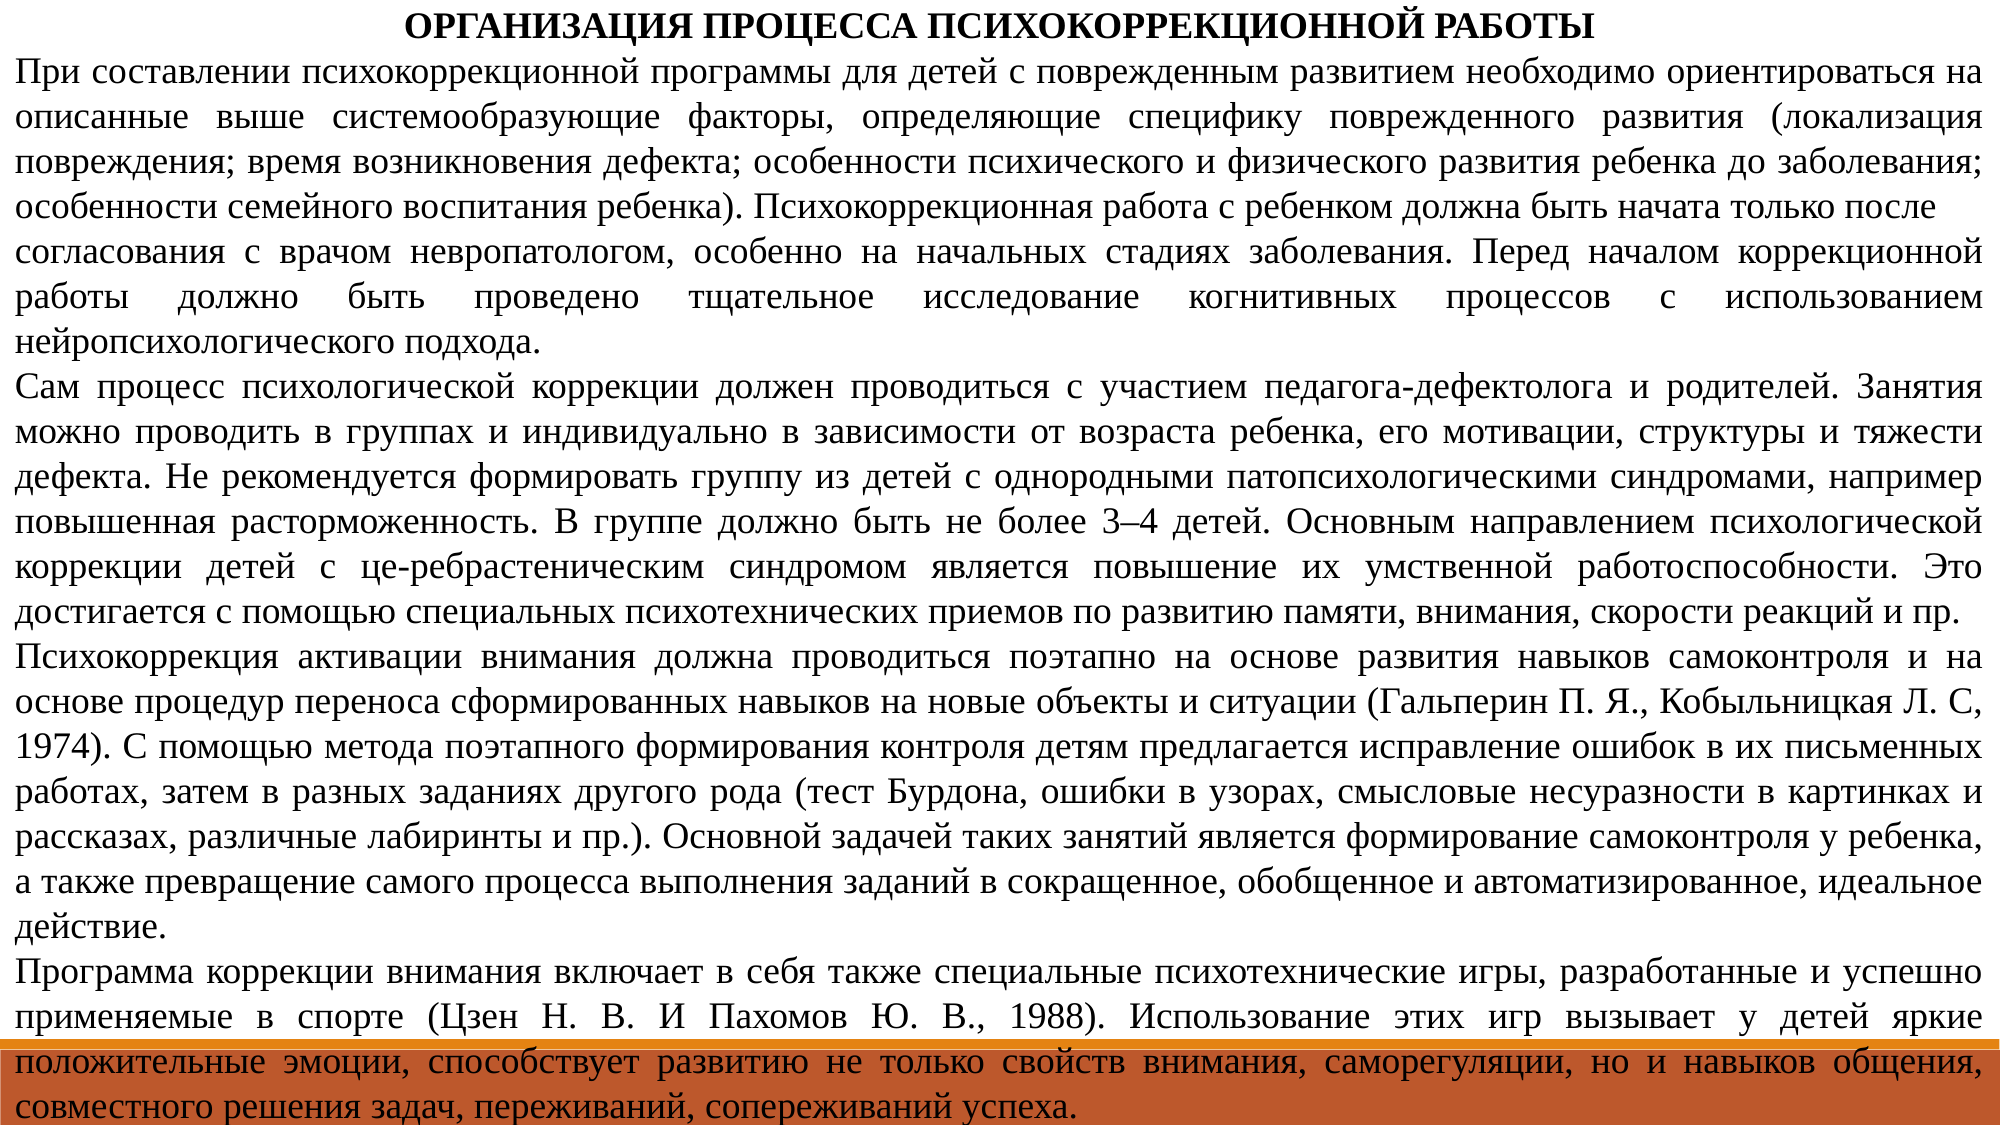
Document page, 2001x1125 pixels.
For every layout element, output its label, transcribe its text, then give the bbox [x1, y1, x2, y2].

text_box ОРГАНИЗАЦИЯ ПРОЦЕССА ПСИХОКОРРЕКЦИОННОЙ РАБОТЫ При составлении психокоррекционной программы для детей с поврежденным развитием необходимо ориентироваться на описанные выше системообразующие факторы, определяющие специфику поврежденного развития (локализация повреждения; время возникновения дефекта; особенности психического и физического развития ребенка до заболевания; особенности семейного воспитания ребенка). Психокоррекционная работа с ребенком должна быть начата только после согласования с врачом невропатологом, особенно на начальных стадиях заболевания. Перед началом коррекционной работы должно быть проведено тщательное исследование когнитивных процессов с использованием нейропсихологического подхода. Сам процесс психологической коррекции должен проводиться с участием педагога-дефектолога и родителей. Занятия можно проводить в группах и индивидуально в зависимости от возраста ребенка, его мотивации, структуры и тяжести дефекта. Не рекомендуется формировать группу из детей с однородными патопсихологическими синдромами, например повышенная расторможенность. В группе должно быть не более 3–4 детей. Основным направлением психологической коррекции детей с це-ребрастеническим синдромом является повышение их умственной работоспособности. Это достигается с помощью специальных психотехнических приемов по развитию памяти, внимания, скорости реакций и пр. Психокоррекция активации внимания должна проводиться поэтапно на основе развития навыков самоконтроля и на основе процедур переноса сформированных навыков на новые объекты и ситуации (Гальперин П. Я., Кобыльницкая Л. С, 1974). С помощью метода поэтапного формирования контроля детям предлагается исправление ошибок в их письменных работах, затем в разных заданиях другого рода (тест Бурдона, ошибки в узорах, смысловые несуразности в картинках и рассказах, различные лабиринты и пр.). Основной задачей таких занятий является формирование самоконтроля у ребенка, а также превращение самого процесса выполнения заданий в сокращенное, обобщенное и автоматизированное, идеальное действие. Программа коррекции внимания включает в себя также специальные психотехнические игры, разработанные и успешно применяемые в спорте (Цзен Н. В. И Пахомов Ю. В., 1988). Использование этих игр вызывает у детей яркие положительные эмоции, способствует развитию не только свойств внимания, саморегуляции, но и навыков общения, совместного решения задач, переживаний, сопереживаний успеха. [0, 0, 2000, 1125]
